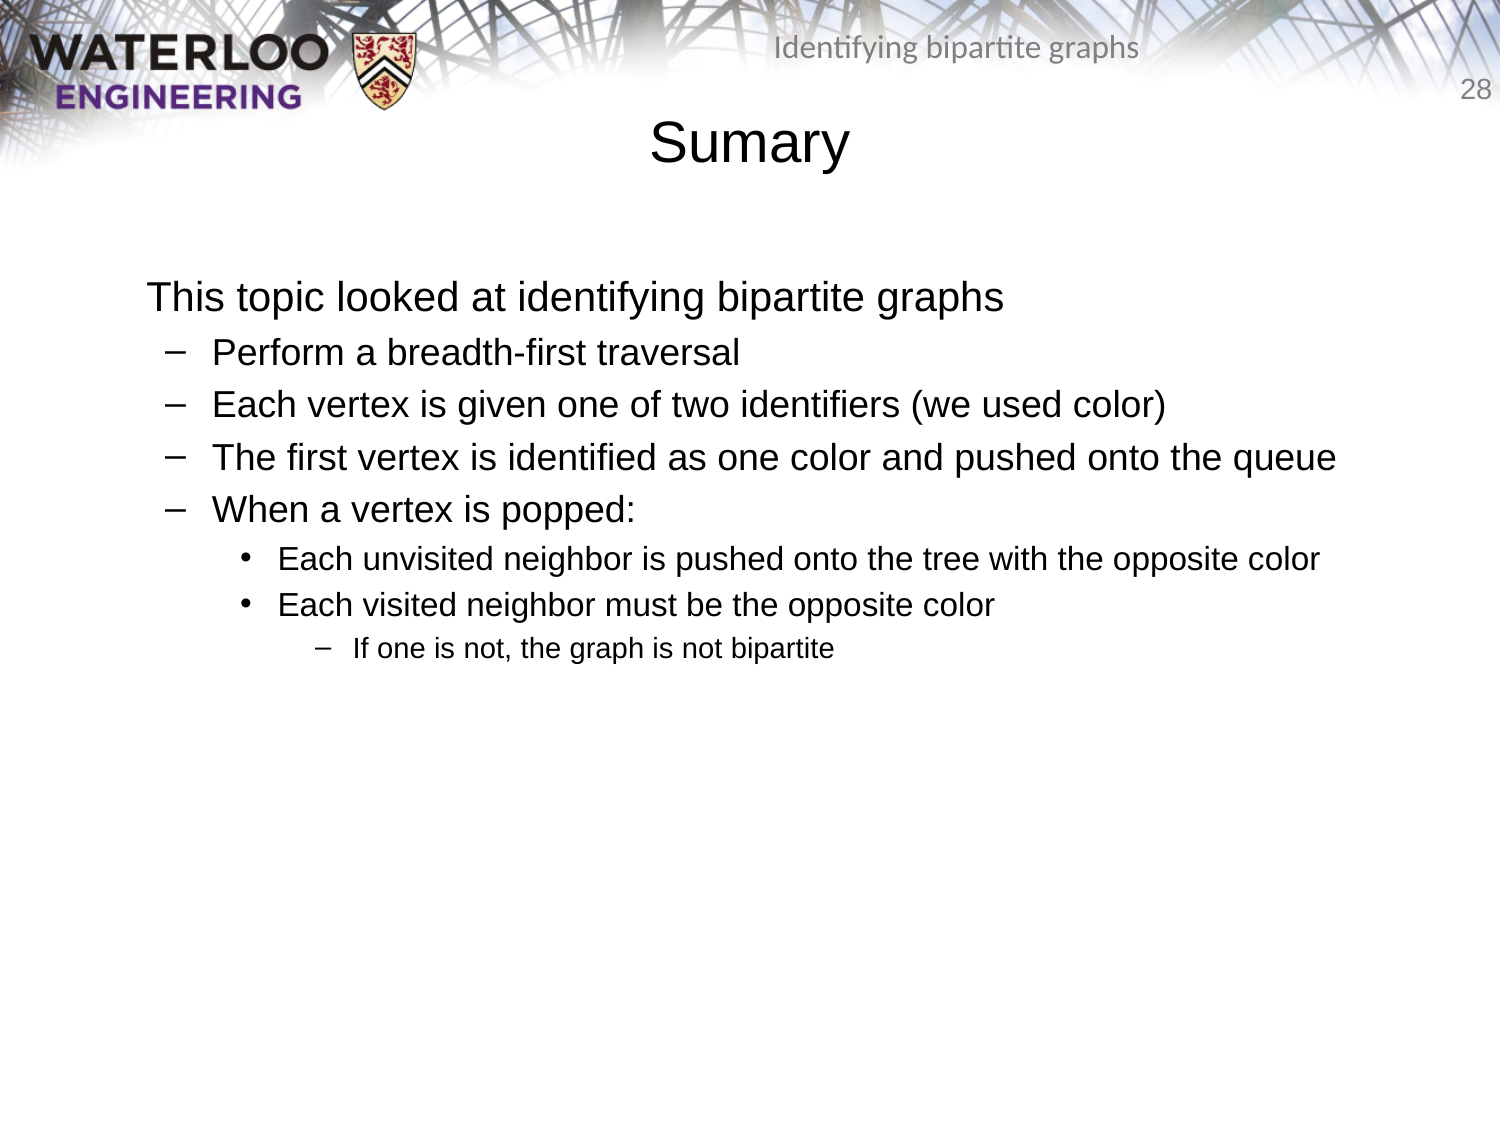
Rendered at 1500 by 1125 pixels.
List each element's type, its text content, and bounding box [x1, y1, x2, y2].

picture [0, 0, 1500, 1125]
title Sumary [74, 44, 1426, 233]
list This topic looked at identifying bipartite graphs Perform a breadth-first traversal Each vertex is given one of two identifiers (we used color) The first vertex is identified as one color and pushed onto the queue When a vertex is popped: Each unvisited neighbor is pushed onto the tree with the opposite color Each visited neighbor must be the opposite color If one is not, the graph is not bipartite [74, 262, 1426, 1006]
